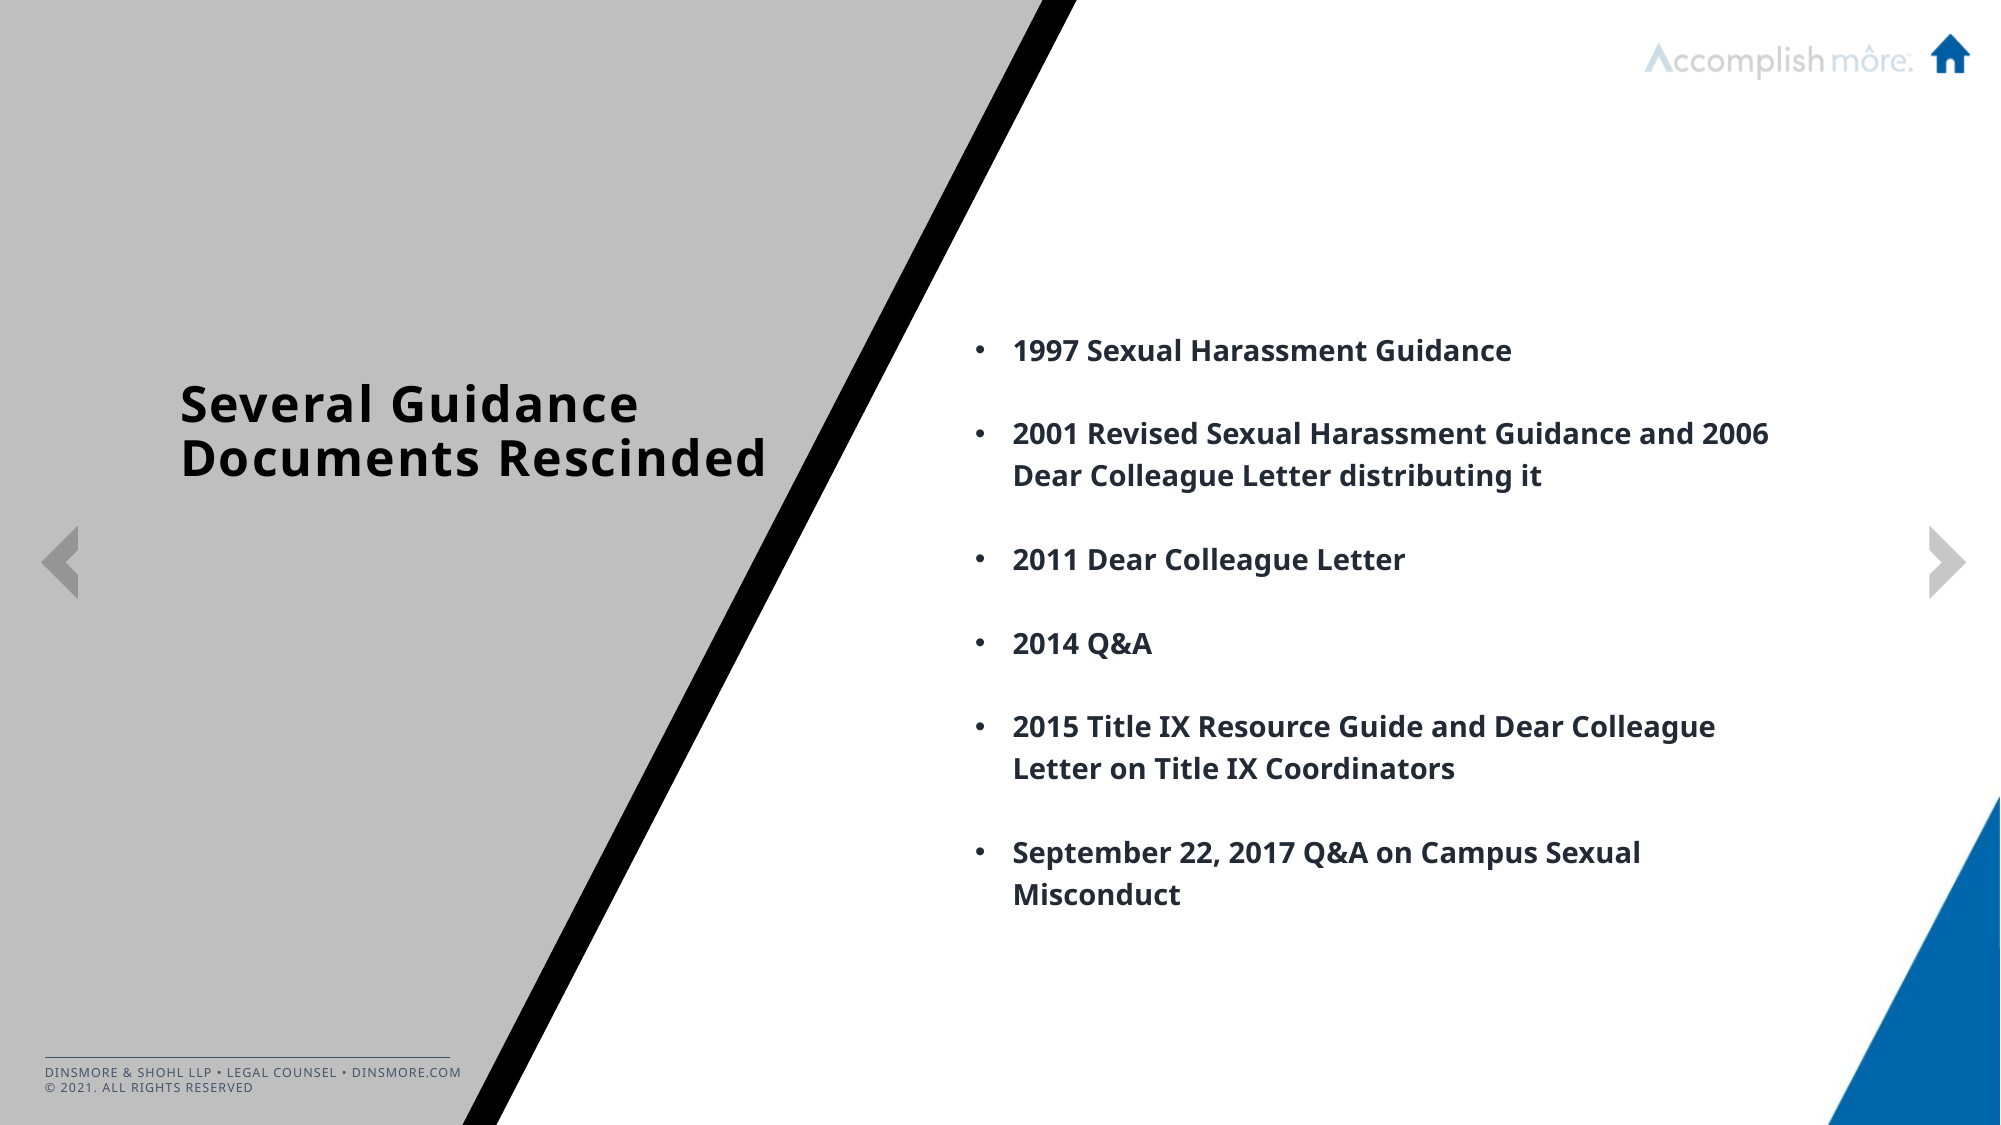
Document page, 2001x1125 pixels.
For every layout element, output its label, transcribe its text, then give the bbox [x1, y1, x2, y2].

list 1997 Sexual Harassment Guidance 2001 Revised Sexual Harassment Guidance and 2006 Dear Colleague Letter distributing it 2011 Dear Colleague Letter 2014 Q&A 2015 Title IX Resource Guide and Dear Colleague Letter on Title IX Coordinators September 22, 2017 Q&A on Campus Sexual Misconduct [960, 270, 1815, 1050]
picture [1670, 0, 2000, 1125]
title Several Guidance Documents Rescinded [165, 299, 840, 495]
